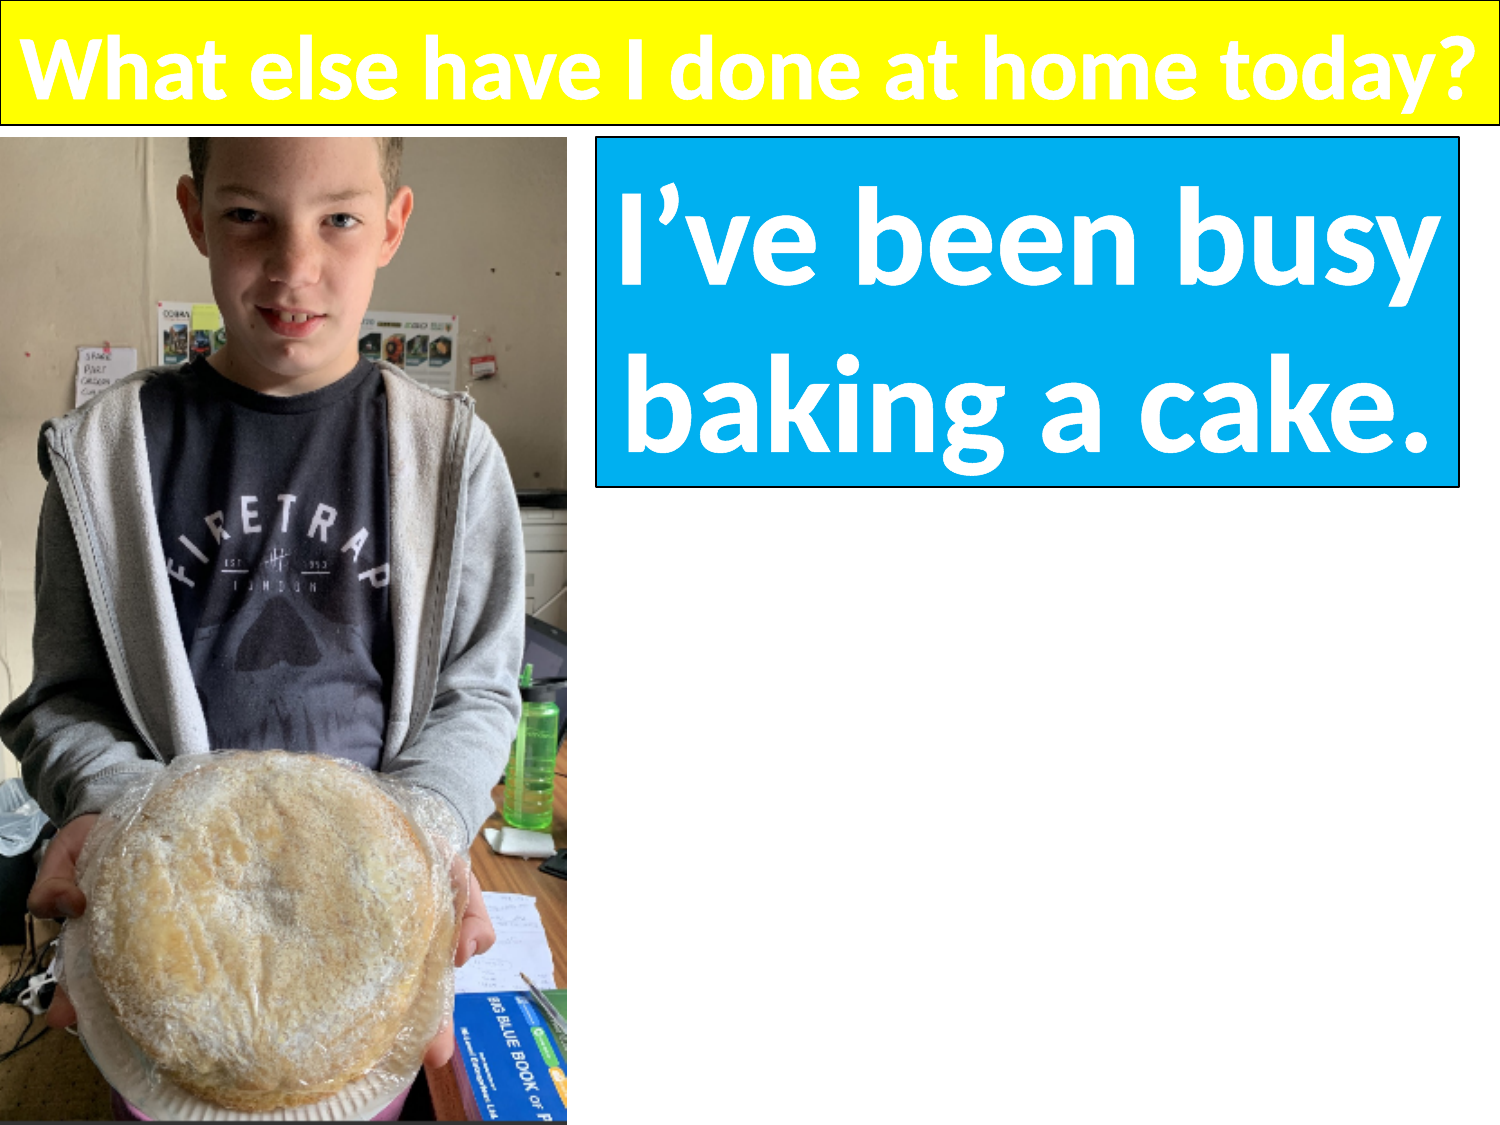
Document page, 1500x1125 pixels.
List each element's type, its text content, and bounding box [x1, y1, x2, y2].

picture [0, 136, 568, 1125]
text_box I’ve been busy baking a cake. [596, 137, 1459, 488]
text_box What else have I done at home today? [0, 0, 1500, 125]
